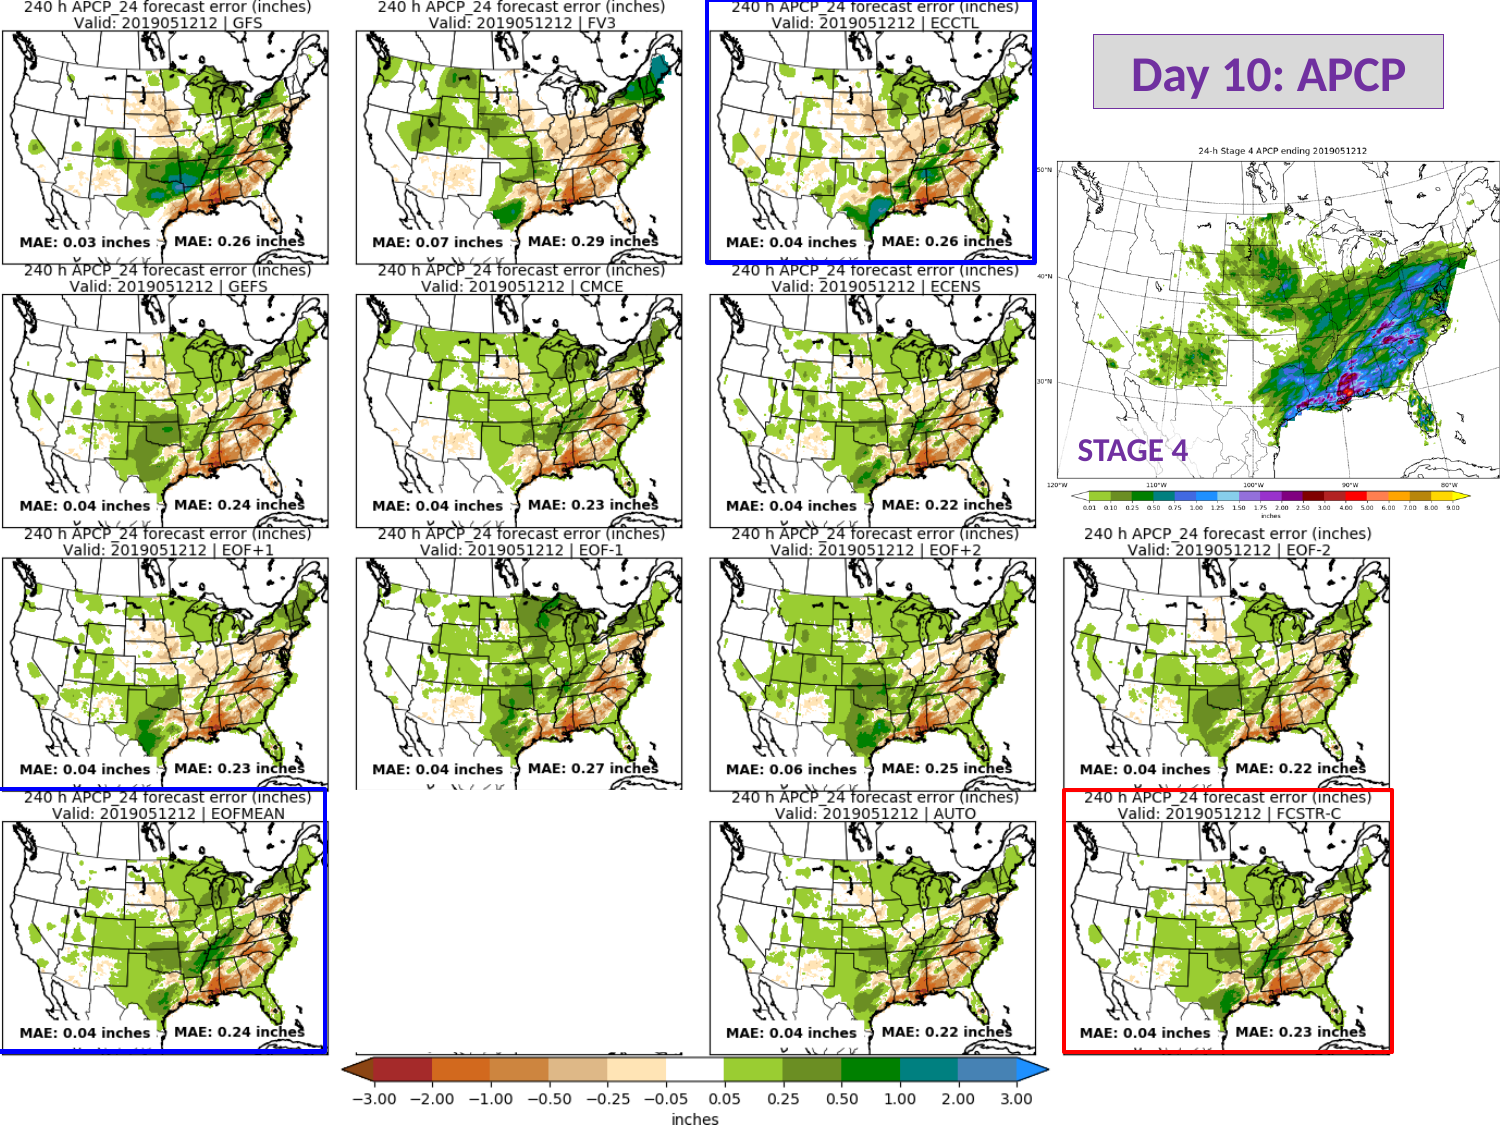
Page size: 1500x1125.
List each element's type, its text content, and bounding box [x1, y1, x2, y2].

picture [0, 0, 1500, 1125]
text_box Day 10: APCP [1396, 34, 1444, 109]
